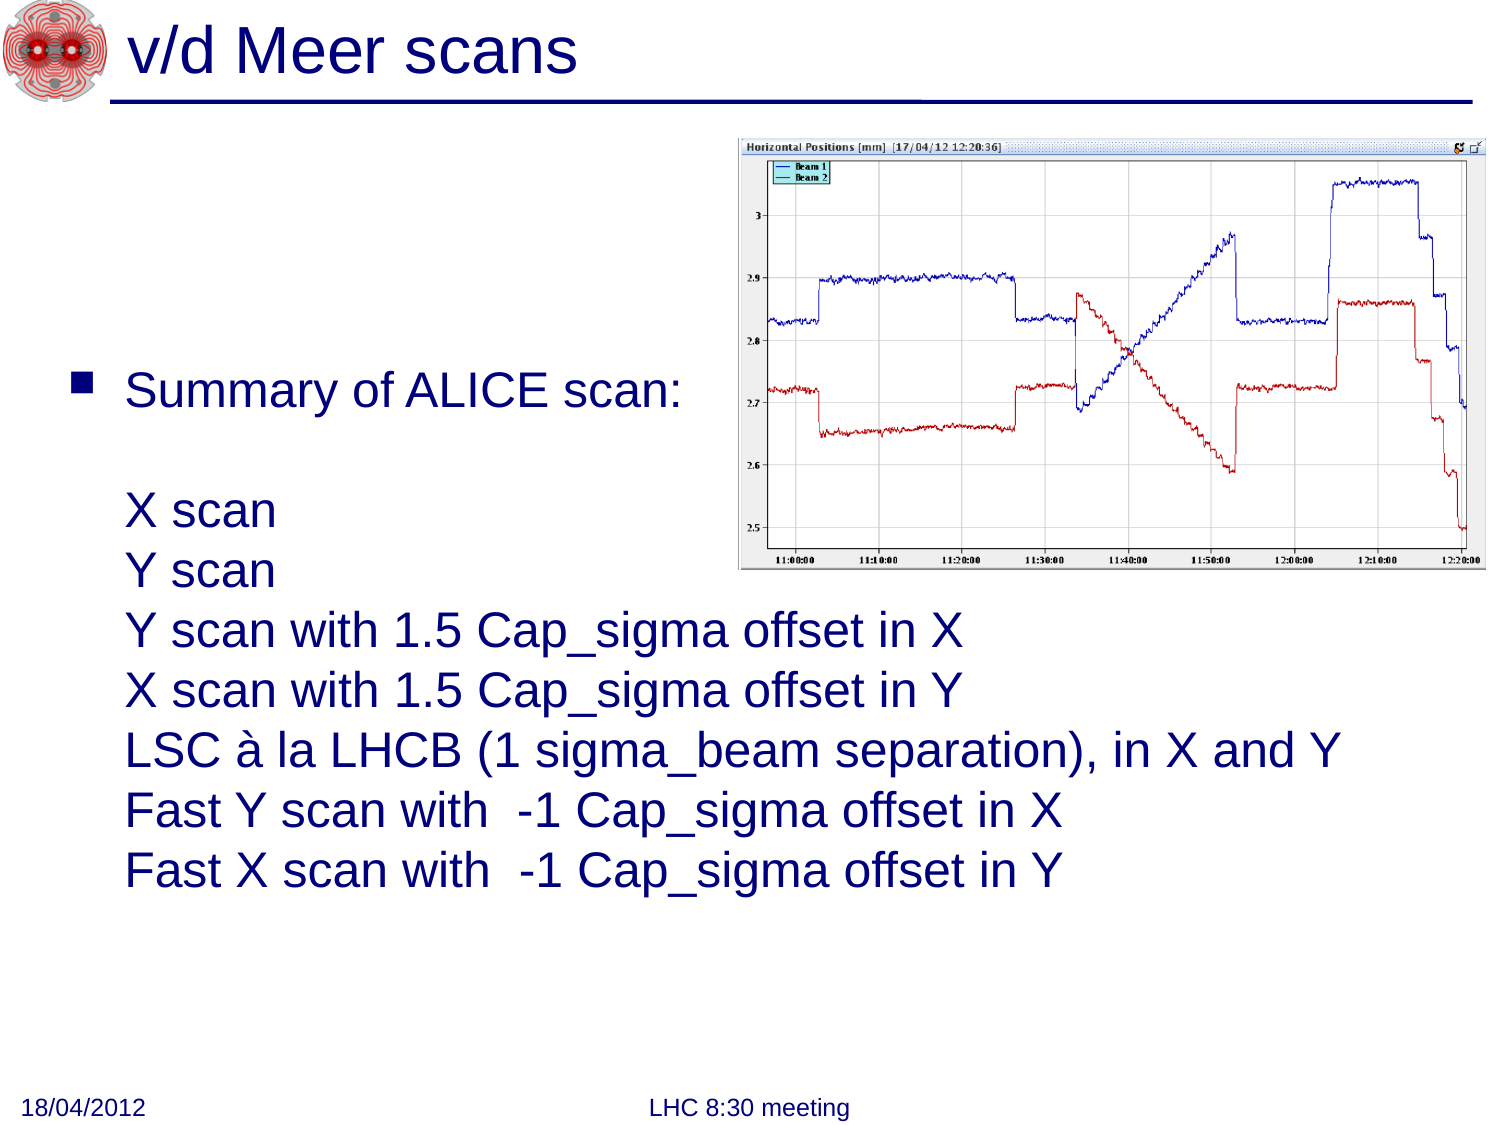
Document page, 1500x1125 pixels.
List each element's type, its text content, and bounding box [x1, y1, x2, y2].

list Summary of ALICE scan: X scan Y scan Y scan with 1.5 Cap_sigma offset in X X scan with 1.5 Cap_sigma offset in Y LSC à la LHCB (1 sigma_beam separation), in X and Y Fast Y scan with -1 Cap_sigma offset in X Fast X scan with -1 Cap_sigma offset in Y [52, 349, 1404, 929]
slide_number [5, 1085, 356, 1125]
footer LHC 8:30 meeting [512, 1087, 988, 1125]
picture [0, 0, 108, 103]
title v/d Meer scans [111, 3, 1463, 91]
picture [737, 138, 1486, 570]
